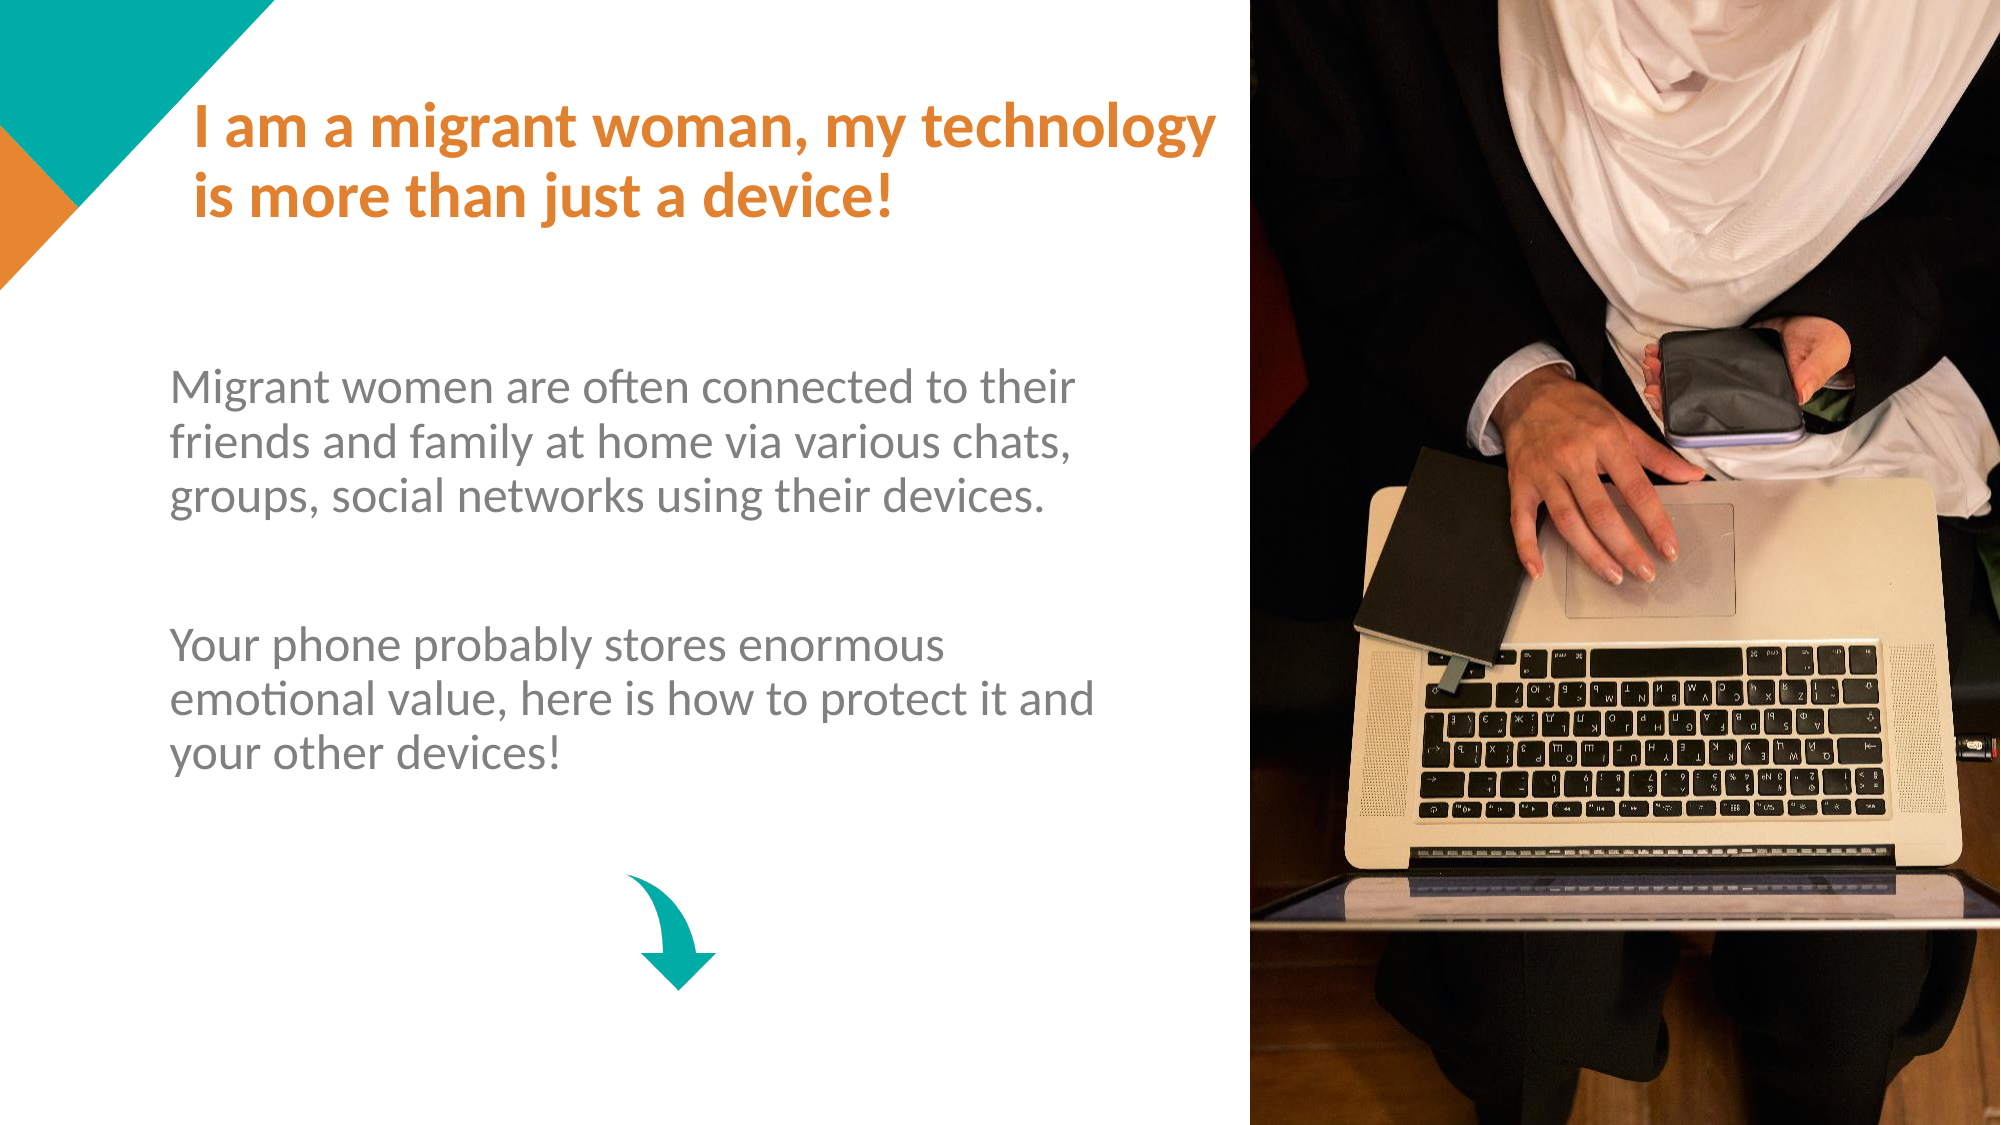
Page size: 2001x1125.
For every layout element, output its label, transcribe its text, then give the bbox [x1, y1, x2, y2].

picture [595, 852, 746, 1003]
picture [1249, 0, 2000, 1125]
list Migrant women are often connected to their friends and family at home via various chats, groups, social networks using their devices. Your phone probably stores enormous emotional value, here is how to protect it and your other devices! [154, 353, 1146, 1009]
list I am a migrant woman, my technology is more than just a device! [178, 84, 1249, 241]
